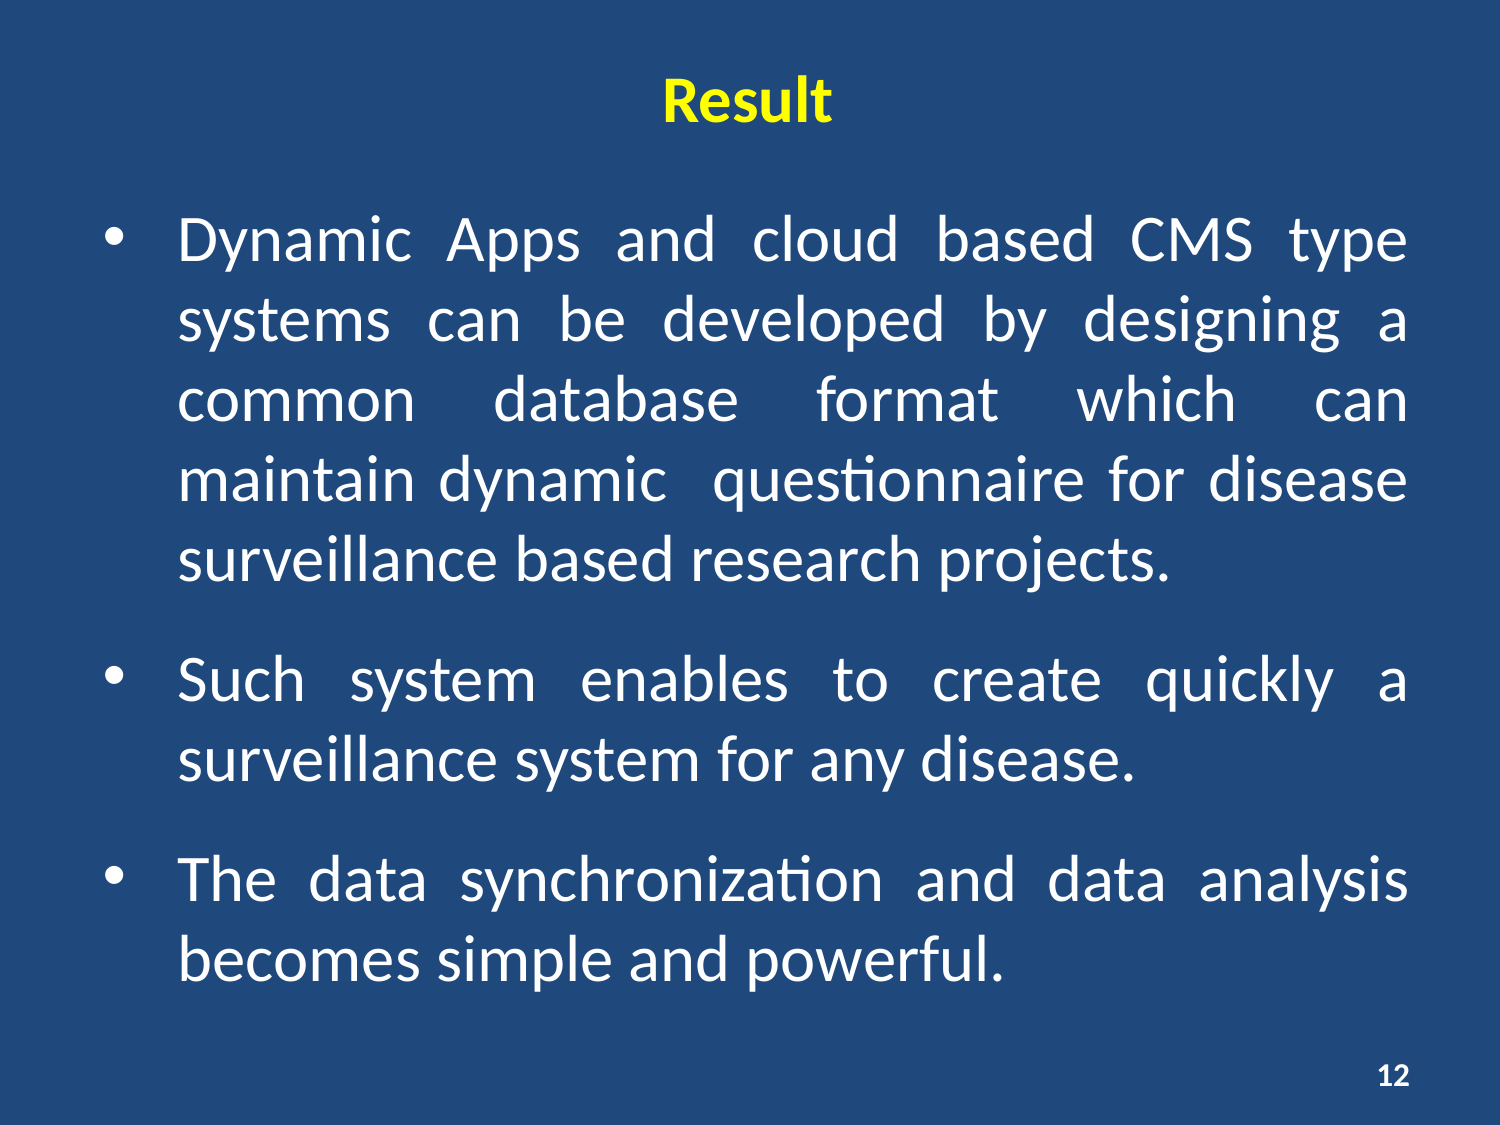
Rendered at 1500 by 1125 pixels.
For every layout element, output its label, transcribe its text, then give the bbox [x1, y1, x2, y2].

text_box Dynamic Apps and cloud based CMS type systems can be developed by designing a common database format which can maintain dynamic questionnaire for disease surveillance based research projects. Such system enables to create quickly a surveillance system for any disease. The data synchronization and data analysis becomes simple and powerful. [87, 187, 1425, 1002]
text_box Result [46, 48, 1450, 144]
slide_number 12 [1074, 1042, 1425, 1103]
